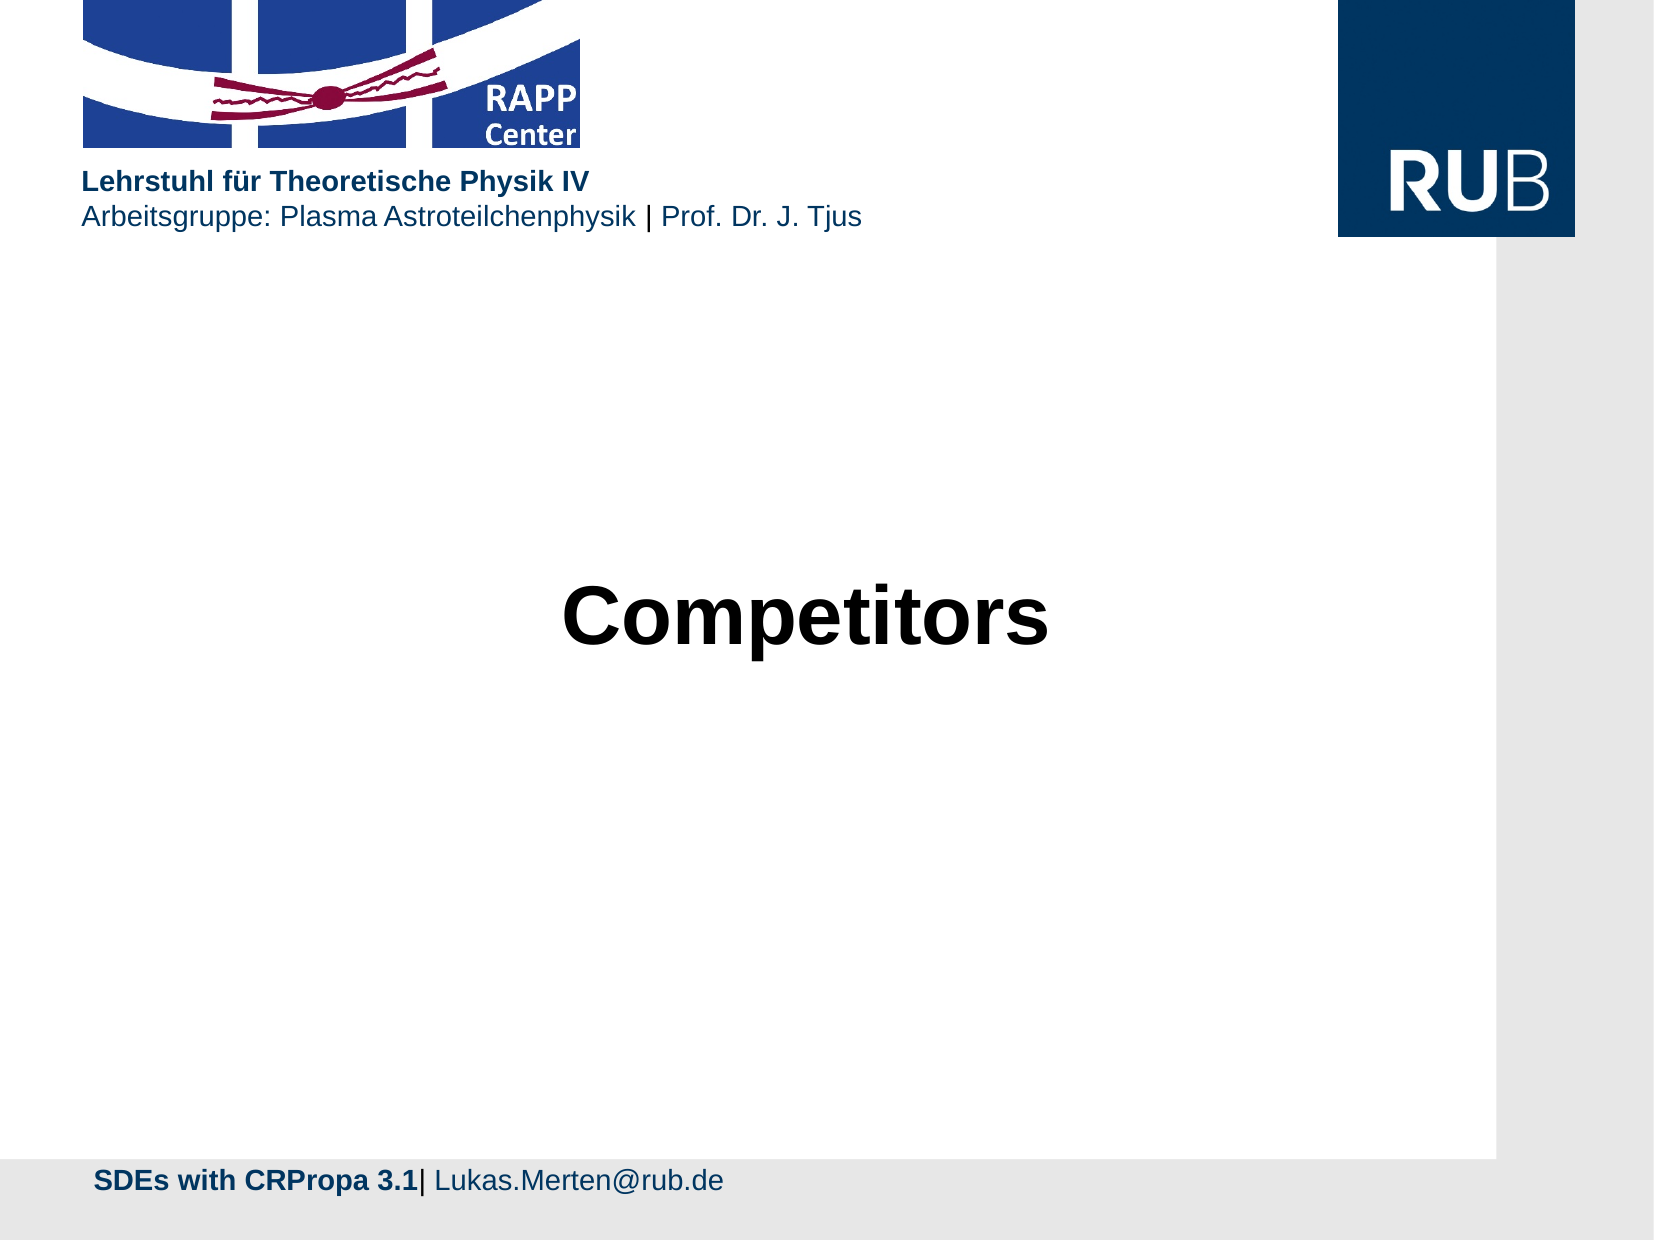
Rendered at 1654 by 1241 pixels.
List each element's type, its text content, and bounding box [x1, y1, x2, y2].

picture [1338, 0, 1575, 237]
picture [83, 0, 580, 148]
text_box Competitors [483, 561, 1130, 662]
